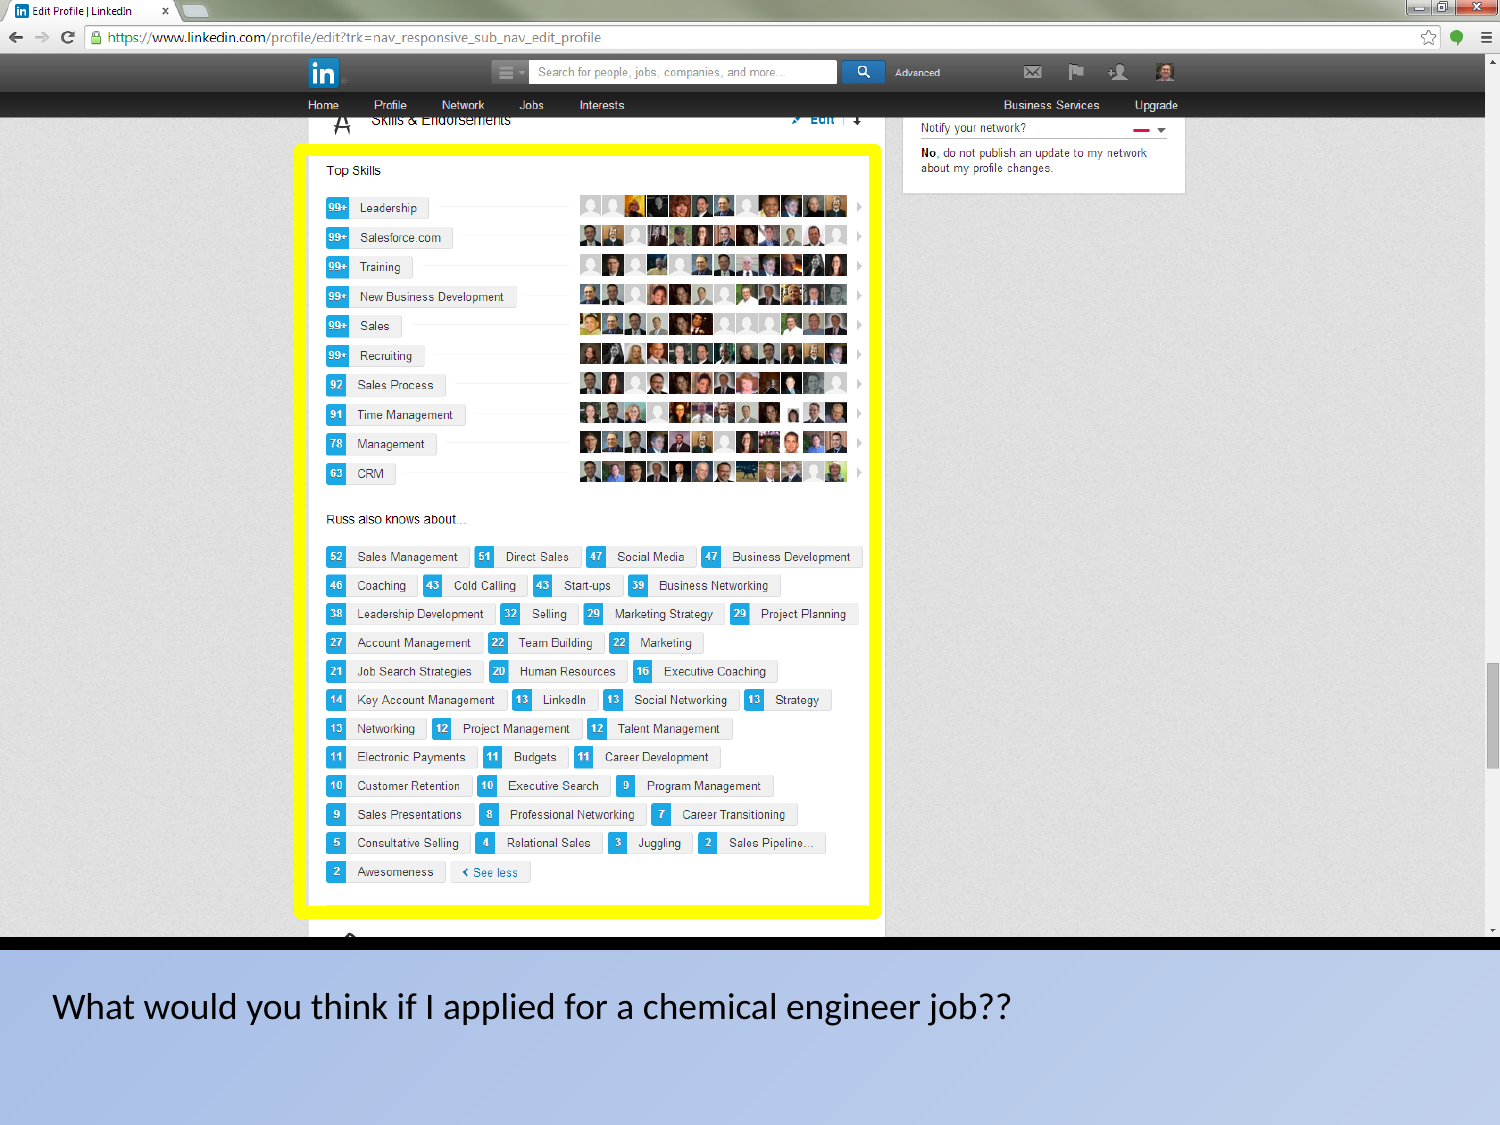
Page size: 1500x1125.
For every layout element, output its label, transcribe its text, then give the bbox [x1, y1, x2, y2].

picture [0, 0, 1500, 938]
text_box What would you think if I applied for a chemical engineer job?? [37, 974, 1375, 1035]
